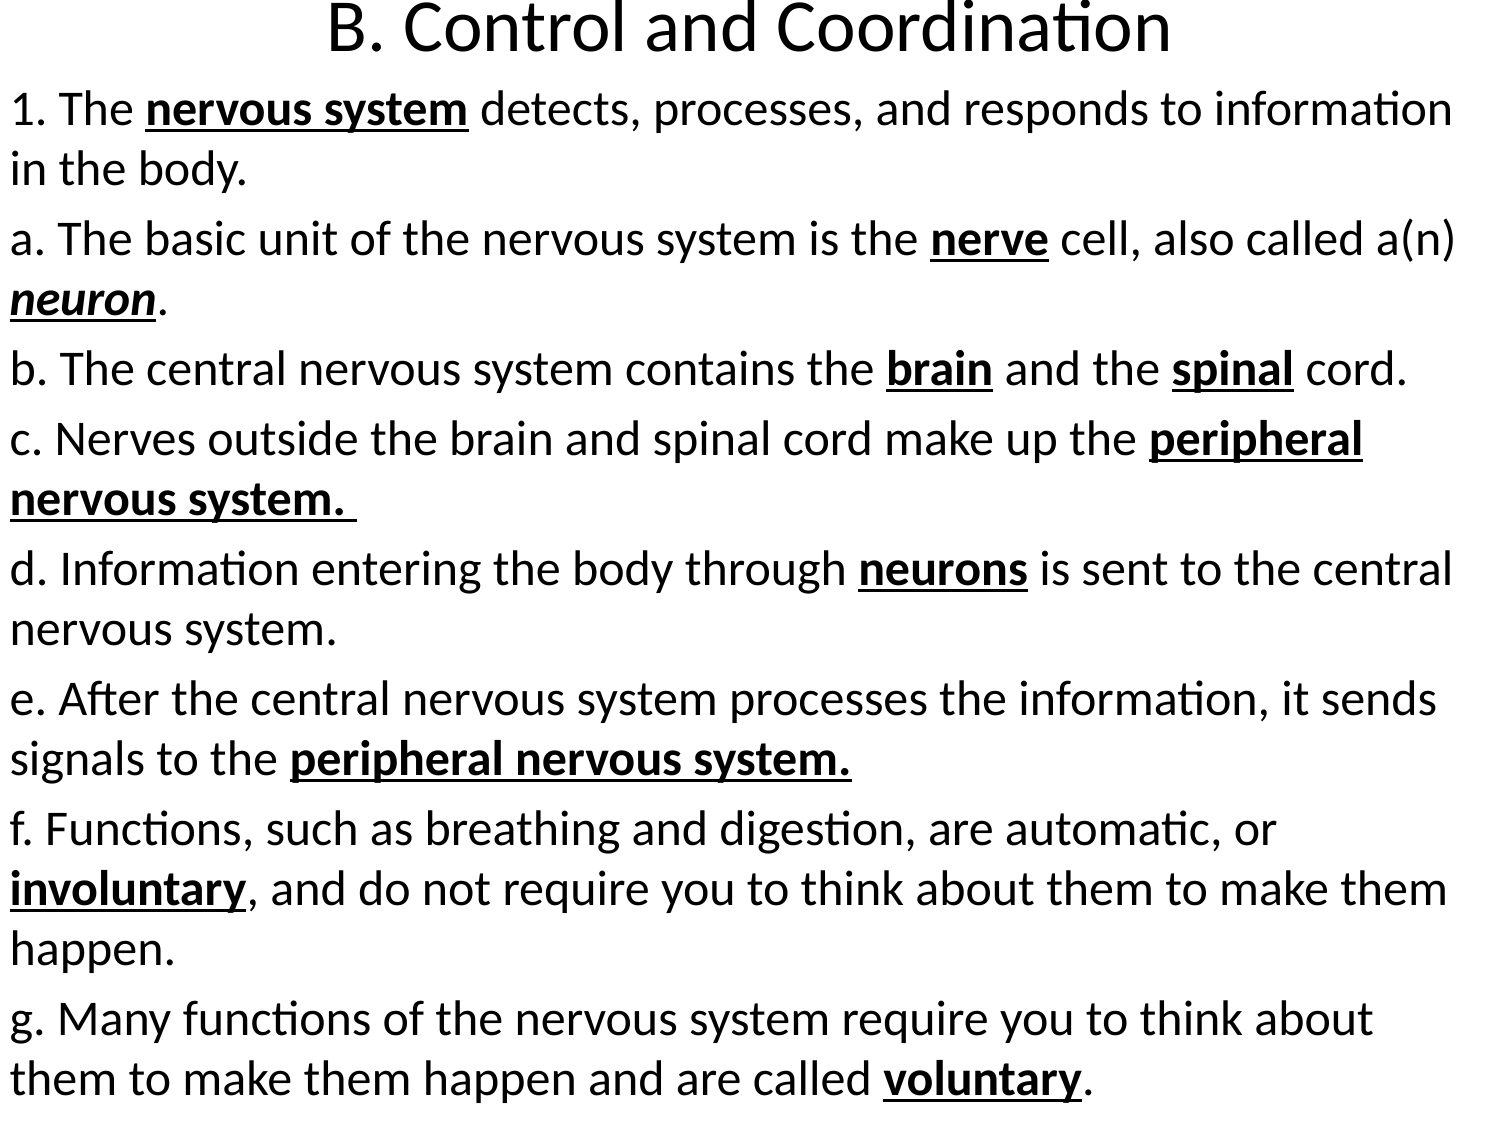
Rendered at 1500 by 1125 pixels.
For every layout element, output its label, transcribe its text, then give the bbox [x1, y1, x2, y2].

title B. Control and Coordination [75, 12, 1425, 30]
list 1. The nervous system detects, processes, and responds to information in the body. a. The basic unit of the nervous system is the nerve cell, also called a(n) neuron. b. The central nervous system contains the brain and the spinal cord. c. Nerves outside the brain and spinal cord make up the peripheral nervous system. d. Information entering the body through neurons is sent to the central nervous system. e. After the central nervous system processes the information, it sends signals to the peripheral nervous system. f. Functions, such as breathing and digestion, are automatic, or involuntary, and do not require you to think about them to make them happen. g. Many functions of the nervous system require you to think about them to make them happen and are called voluntary. [0, 67, 1492, 1122]
